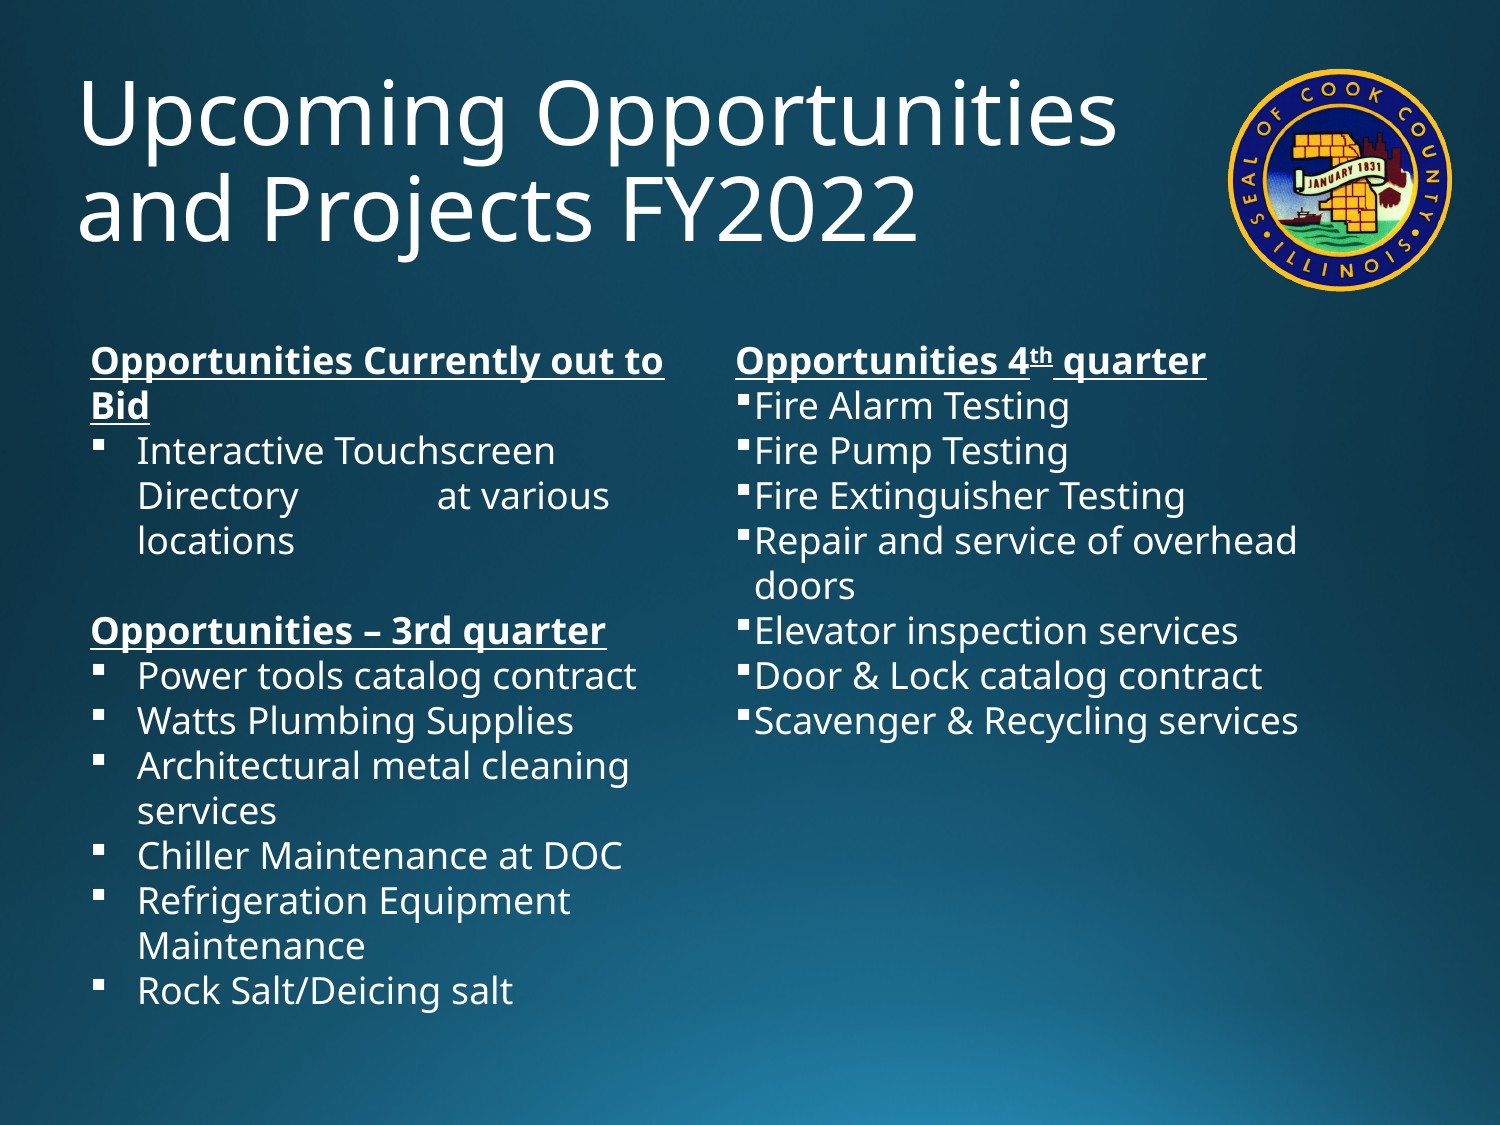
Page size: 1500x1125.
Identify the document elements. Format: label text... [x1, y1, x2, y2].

text_box Opportunities 4th quarter Fire Alarm Testing Fire Pump Testing Fire Extinguisher Testing Repair and service of overhead doors Elevator inspection services Door & Lock catalog contract Scavenger & Recycling services [720, 329, 1425, 784]
text_box Opportunities Currently out to Bid Interactive Touchscreen Directory at various locations Opportunities – 3rd quarter Power tools catalog contract Watts Plumbing Supplies Architectural metal cleaning services Chiller Maintenance at DOC Refrigeration Equipment Maintenance Rock Salt/Deicing salt [75, 329, 728, 1020]
title Upcoming Opportunities and Projects FY2022 [61, 82, 1221, 247]
picture [0, 0, 1500, 1125]
